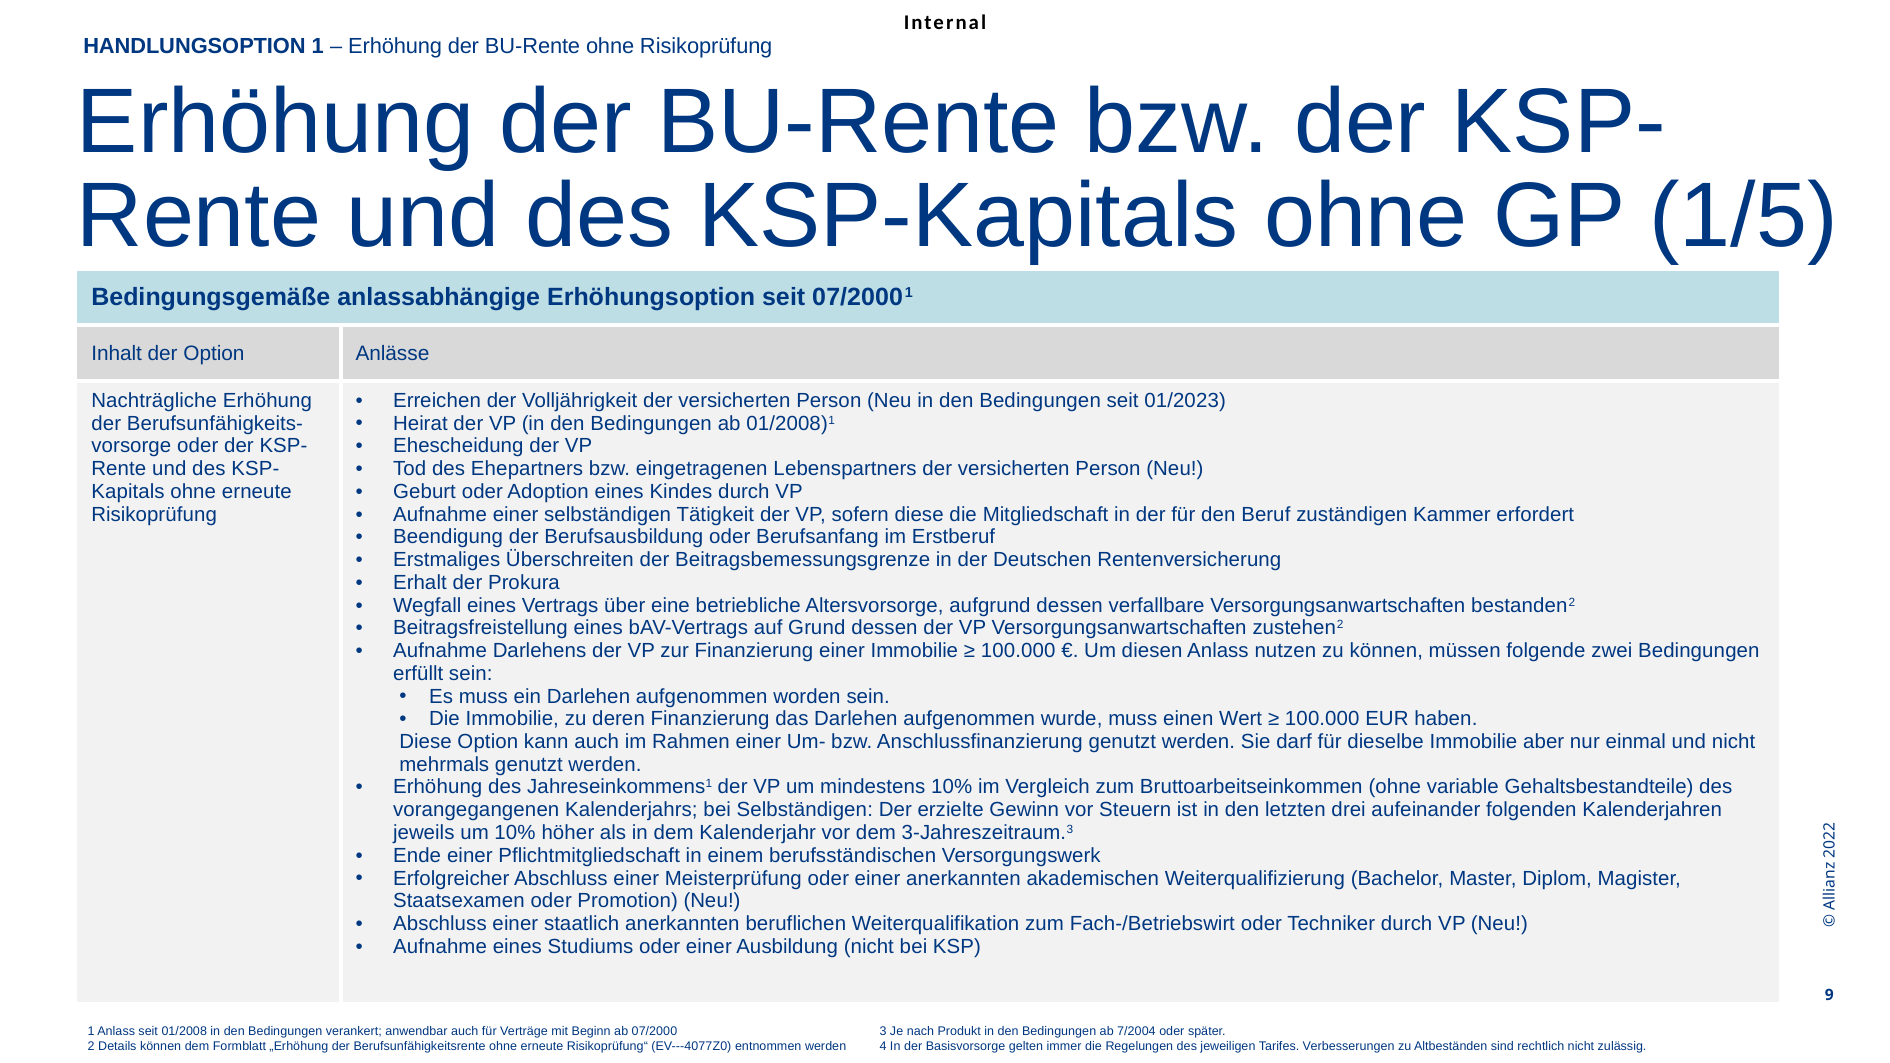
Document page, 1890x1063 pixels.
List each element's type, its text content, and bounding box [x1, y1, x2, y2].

slide_number 9 [1812, 927, 1890, 1063]
table_cell Anlässe [343, 327, 1779, 379]
slide_number © Allianz 2022 [1812, 778, 1890, 927]
table_cell Erreichen der Volljährigkeit der versicherten Person (Neu in den Bedingungen seit 01/2023) Heirat der VP (in den Bedingungen ab 01/2008)1 Ehescheidung der VP Tod des Ehepartners bzw. eingetragenen Lebenspartners der versicherten Person (Neu!) Geburt oder Adoption eines Kindes durch VP Aufnahme einer selbständigen Tätigkeit der VP, sofern diese die Mitgliedschaft in der für den Beruf zuständigen Kammer erfordert Beendigung der Berufsausbildung oder Berufsanfang im Erstberuf Erstmaliges Überschreiten der Beitragsbemessungsgrenze in der Deutschen Rentenversicherung Erhalt der Prokura Wegfall eines Vertrags über eine betriebliche Altersvorsorge, aufgrund dessen verfallbare Versorgungsanwartschaften bestanden2 Beitragsfreistellung eines bAV-Vertrags auf Grund dessen der VP Versorgungsanwartschaften zustehen2 Aufnahme Darlehens der VP zur Finanzierung einer Immobilie ≥ 100.000 €. Um diesen Anlass nutzen zu können, müssen folgende zwei Bedingungen erfüllt sein: Es muss ein Darlehen aufgenommen worden sein. Die Immobilie, zu deren Finanzierung das Darlehen aufgenommen wurde, muss einen Wert ≥ 100.000 EUR haben. Diese Option kann auch im Rahmen einer Um- bzw. Anschlussfinanzierung genutzt werden. Sie darf für dieselbe Immobilie aber nur einmal und nicht mehrmals genutzt werden. Erhöhung des Jahreseinkommens1 der VP um mindestens 10% im Vergleich zum Bruttoarbeitseinkommen (ohne variable Gehaltsbestandteile) des vorangegangenen Kalenderjahrs; bei Selbständigen: Der erzielte Gewinn vor Steuern ist in den letzten drei aufeinander folgenden Kalenderjahren jeweils um 10% höher als in dem Kalenderjahr vor dem 3-Jahreszeitraum.3 Ende einer Pflichtmitgliedschaft in einem berufsständischen Versorgungswerk Erfolgreicher Abschluss einer Meisterprüfung oder einer anerkannten akademischen Weiterqualifizierung (Bachelor, Master, Diplom, Magister, Staatsexamen oder Promotion) (Neu!) Abschluss einer staatlich anerkannten beruflichen Weiterqualifikation zum Fach-/Betriebswirt oder Techniker durch VP (Neu!) Aufnahme eines Studiums oder einer Ausbildung (nicht bei KSP) [343, 383, 1779, 1002]
text_box HANDLUNGSOPTION 1 – Erhöhung der BU-Rente ohne Risikoprüfung [68, 24, 1478, 46]
text_box 1 Anlass seit 01/2008 in den Bedingungen verankert; anwendbar auch für Verträge mit Beginn ab 07/2000 2 Details können dem Formblatt „Erhöhung der Berufsunfähigkeitsrente ohne erneute Risikoprüfung“ (EV---4077Z0) entnommen werden [87, 1022, 879, 1053]
text_box 3 Je nach Produkt in den Bedingungen ab 7/2004 oder später. 4 In der Basisvorsorge gelten immer die Regelungen des jeweiligen Tarifes. Verbesserungen zu Altbeständen sind rechtlich nicht zulässig. [879, 1022, 1708, 1053]
list Erhöhung der BU-Rente bzw. der KSP-Rente und des KSP-Kapitals ohne GP (1/5) [76, 76, 1890, 191]
table_cell Nachträgliche Erhöhung der Berufsunfähigkeits- vorsorge oder der KSP-Rente und des KSP-Kapitals ohne erneute Risikoprüfung [77, 383, 339, 1002]
table_cell Inhalt der Option [77, 327, 339, 379]
table_header Bedingungsgemäße anlassabhängige Erhöhungsoption seit 07/20001 [77, 271, 1779, 323]
